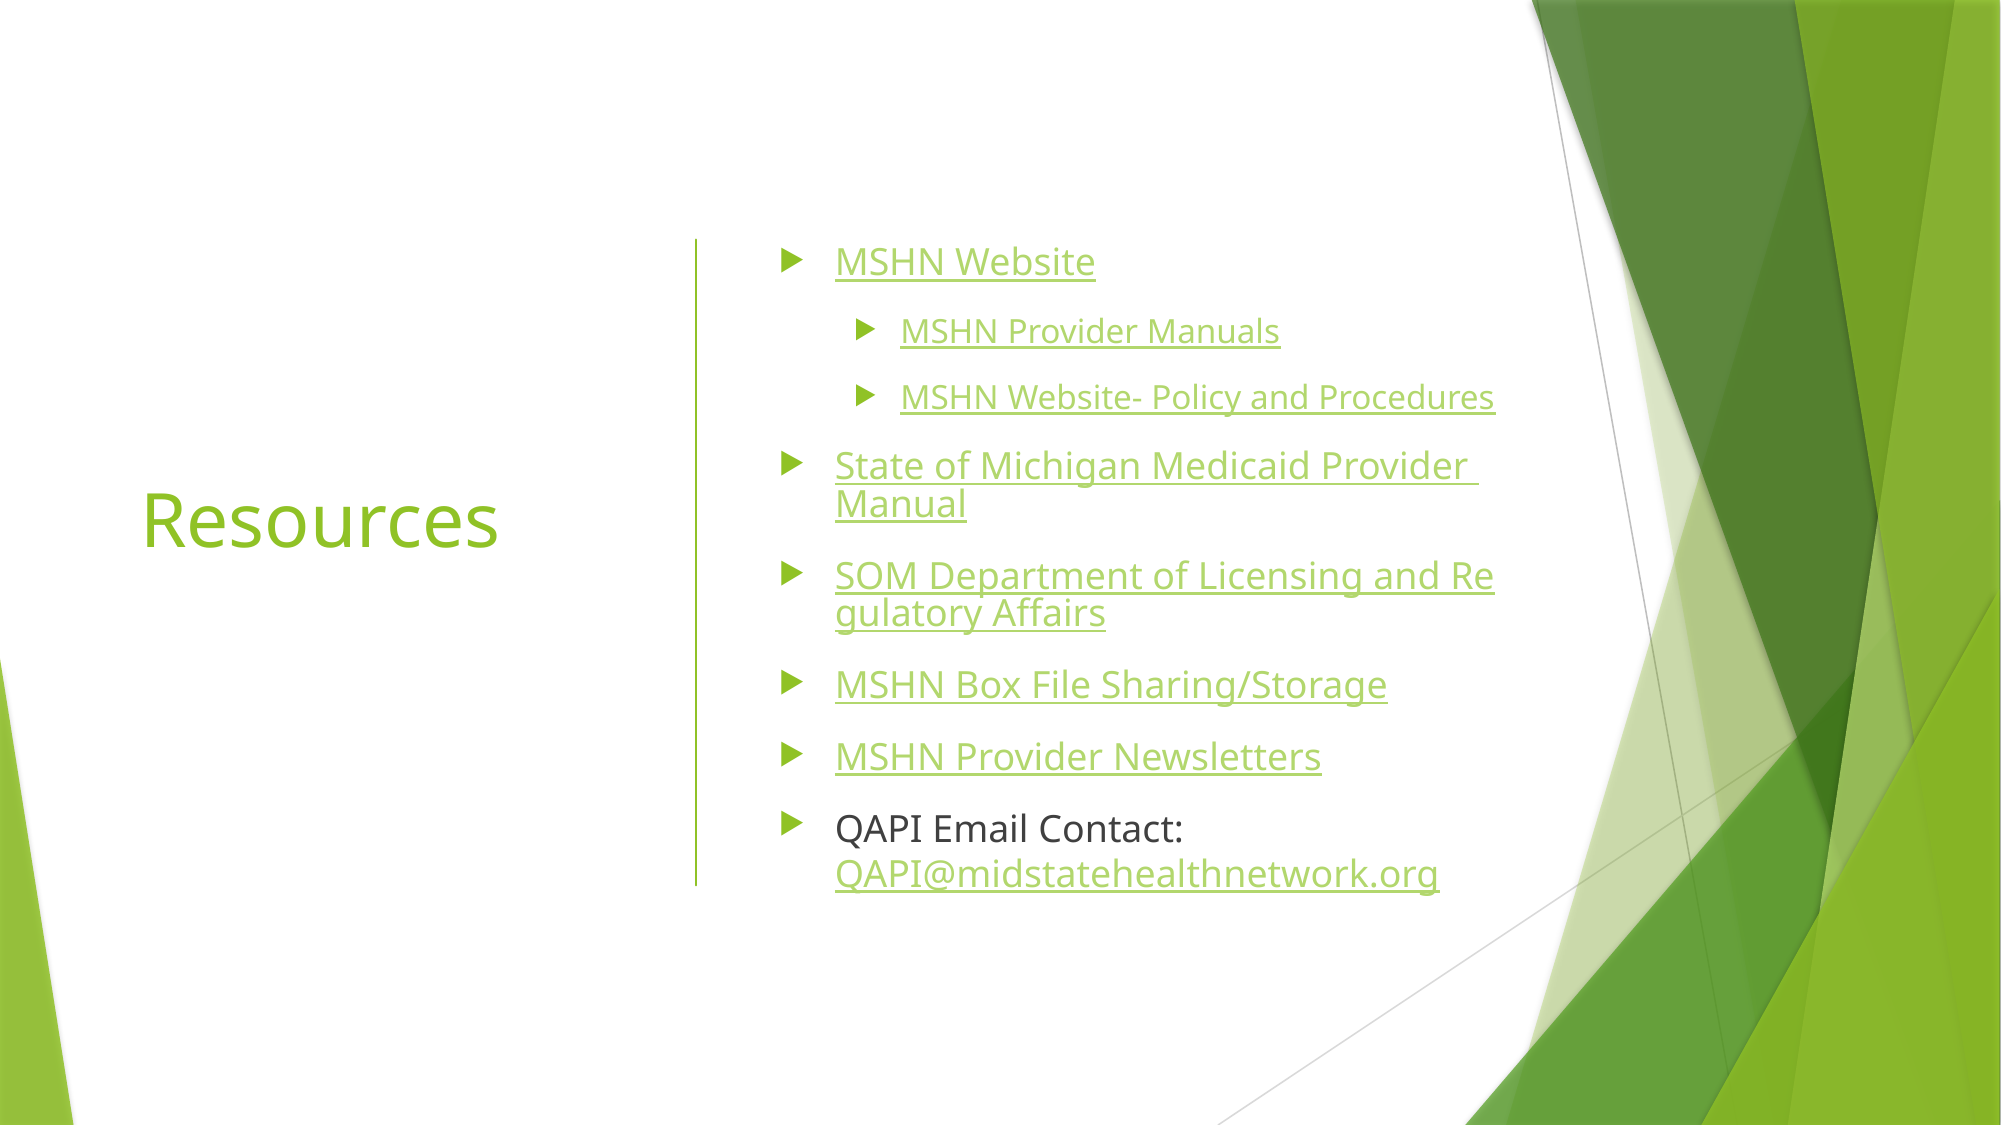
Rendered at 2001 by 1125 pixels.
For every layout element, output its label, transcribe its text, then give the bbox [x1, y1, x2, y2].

list MSHN Website MSHN Provider Manuals MSHN Website- Policy and Procedures State of Michigan Medicaid Provider Manual SOM Department of Licensing and Regulatory Affairs MSHN Box File Sharing/Storage MSHN Provider Newsletters QAPI Email Contact: QAPI@midstatehealthnetwork.org [763, 133, 1522, 991]
title Resources [105, 133, 658, 991]
